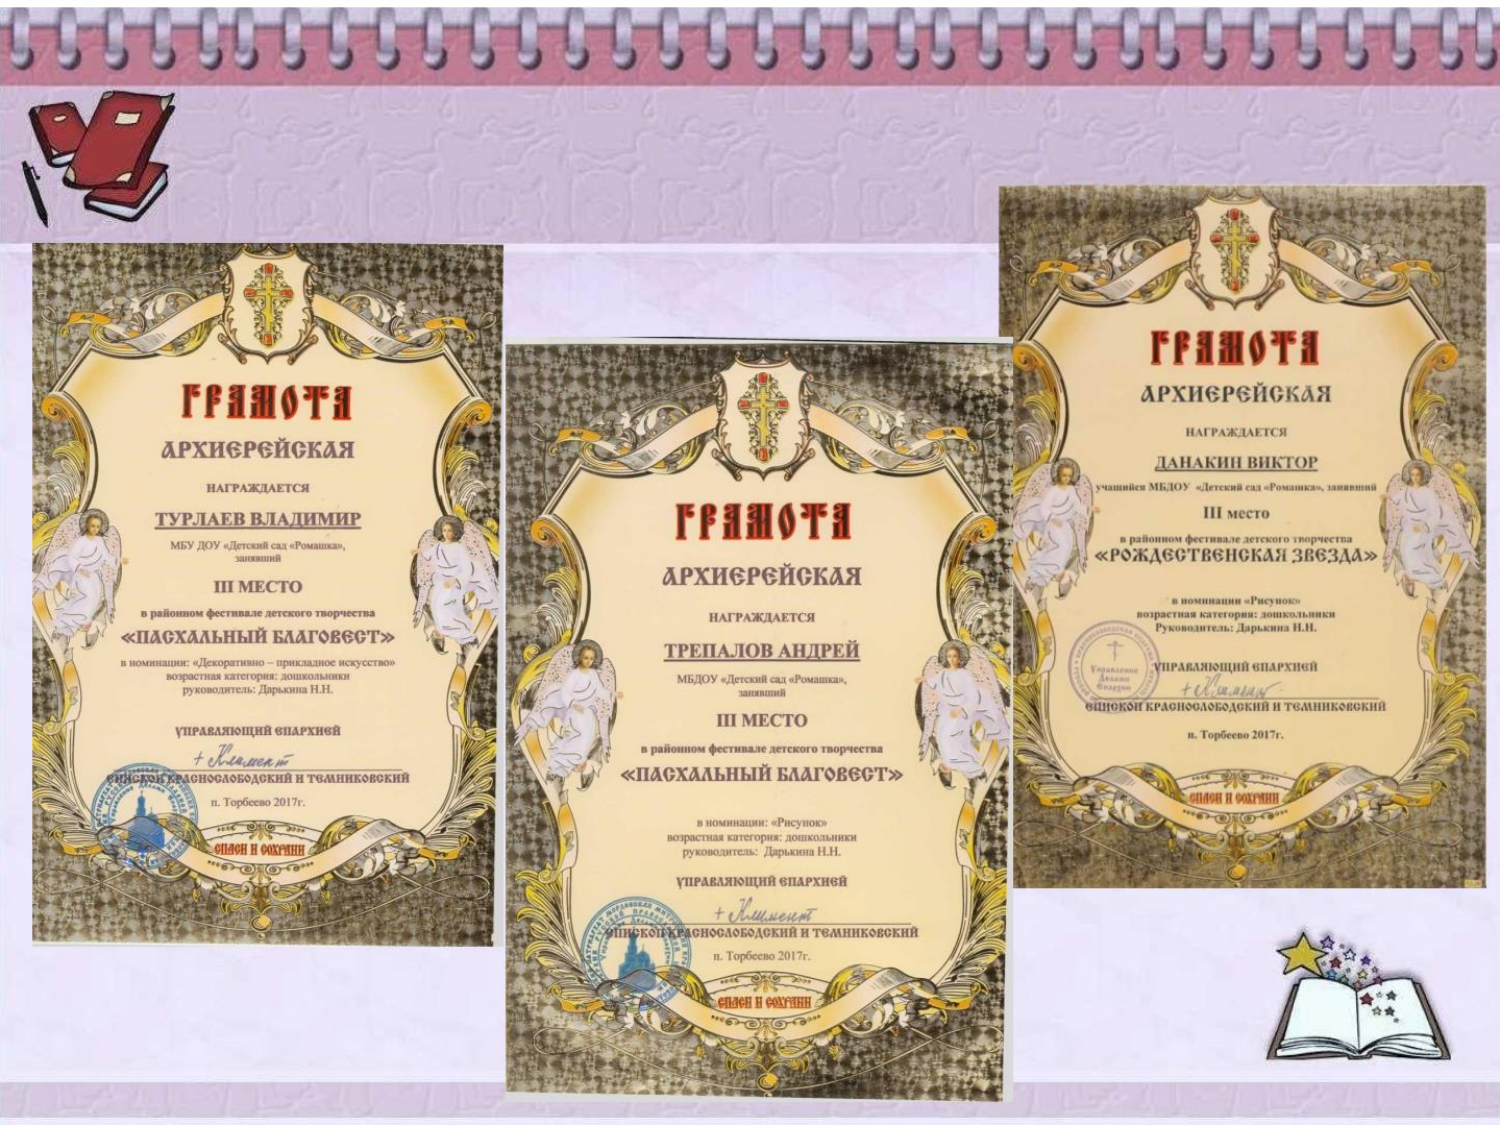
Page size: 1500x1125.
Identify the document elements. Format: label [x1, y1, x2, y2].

text_box [0, 0, 1500, 1125]
